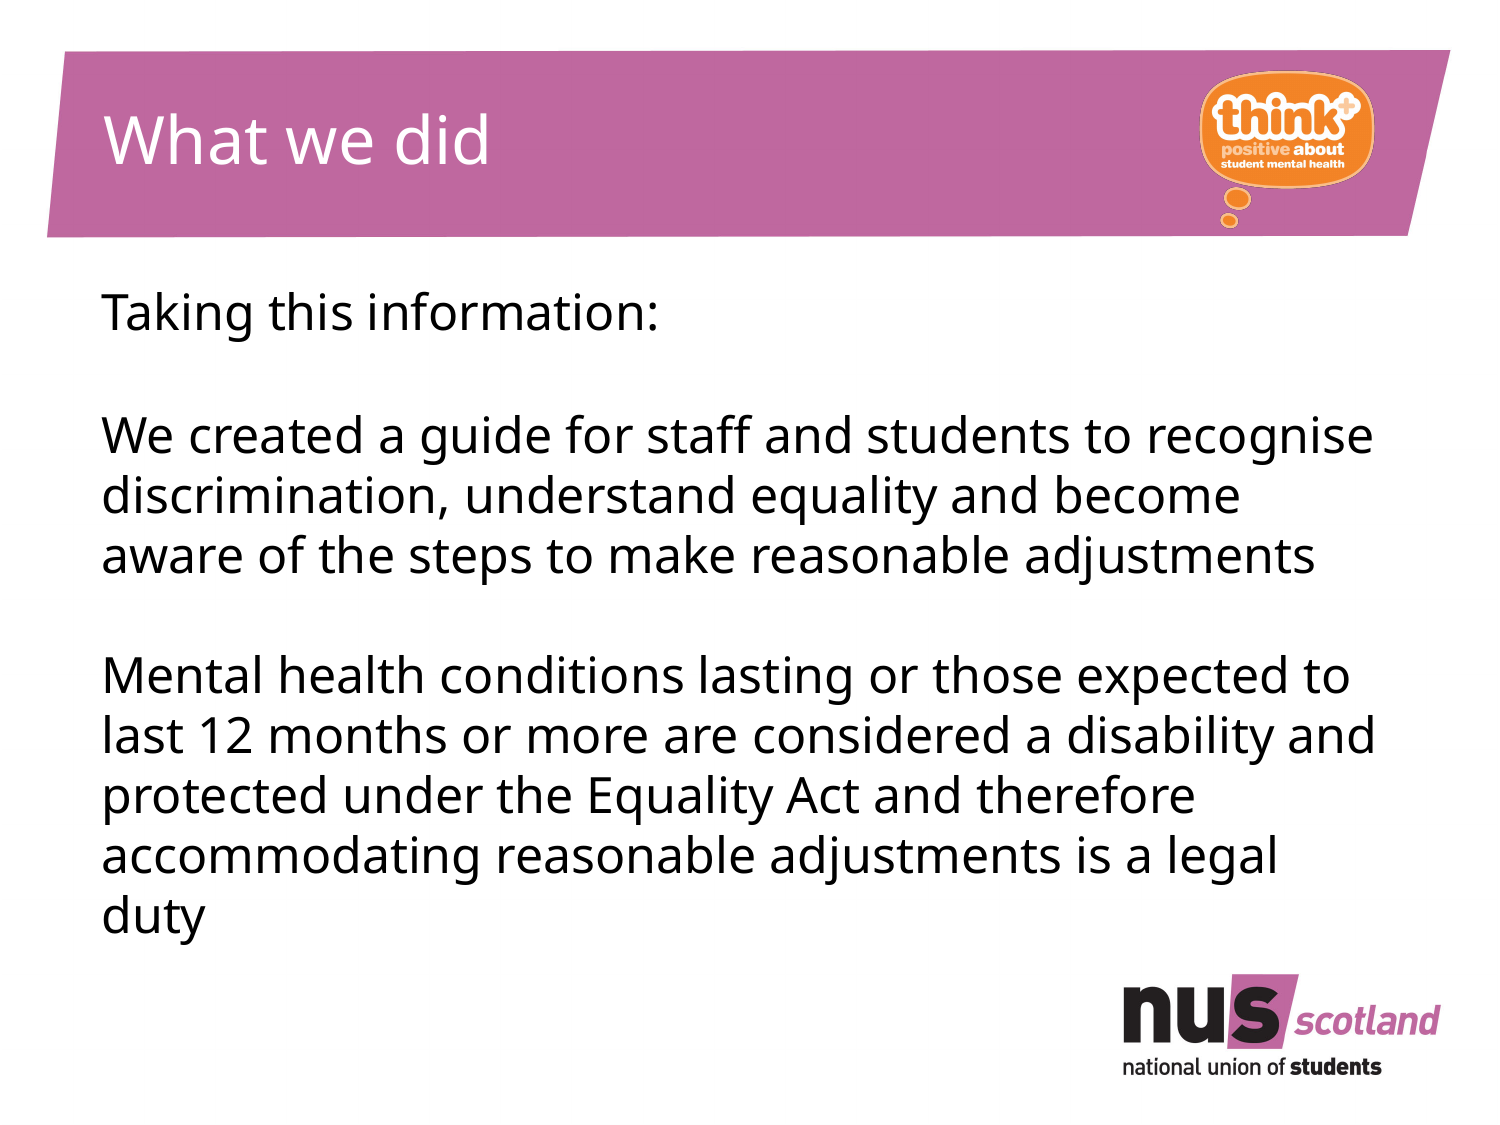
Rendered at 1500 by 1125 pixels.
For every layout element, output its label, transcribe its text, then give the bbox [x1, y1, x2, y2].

picture [2, 0, 1498, 1125]
text_box We created a guide for staff and students to recognise discrimination, understand equality and become aware of the steps to make reasonable adjustments Mental health conditions lasting or those expected to last 12 months or more are considered a disability and protected under the Equality Act and therefore accommodating reasonable adjustments is a legal duty [86, 396, 1397, 952]
subtitle Taking this information: [86, 272, 1398, 380]
title What we did [88, 90, 1400, 256]
